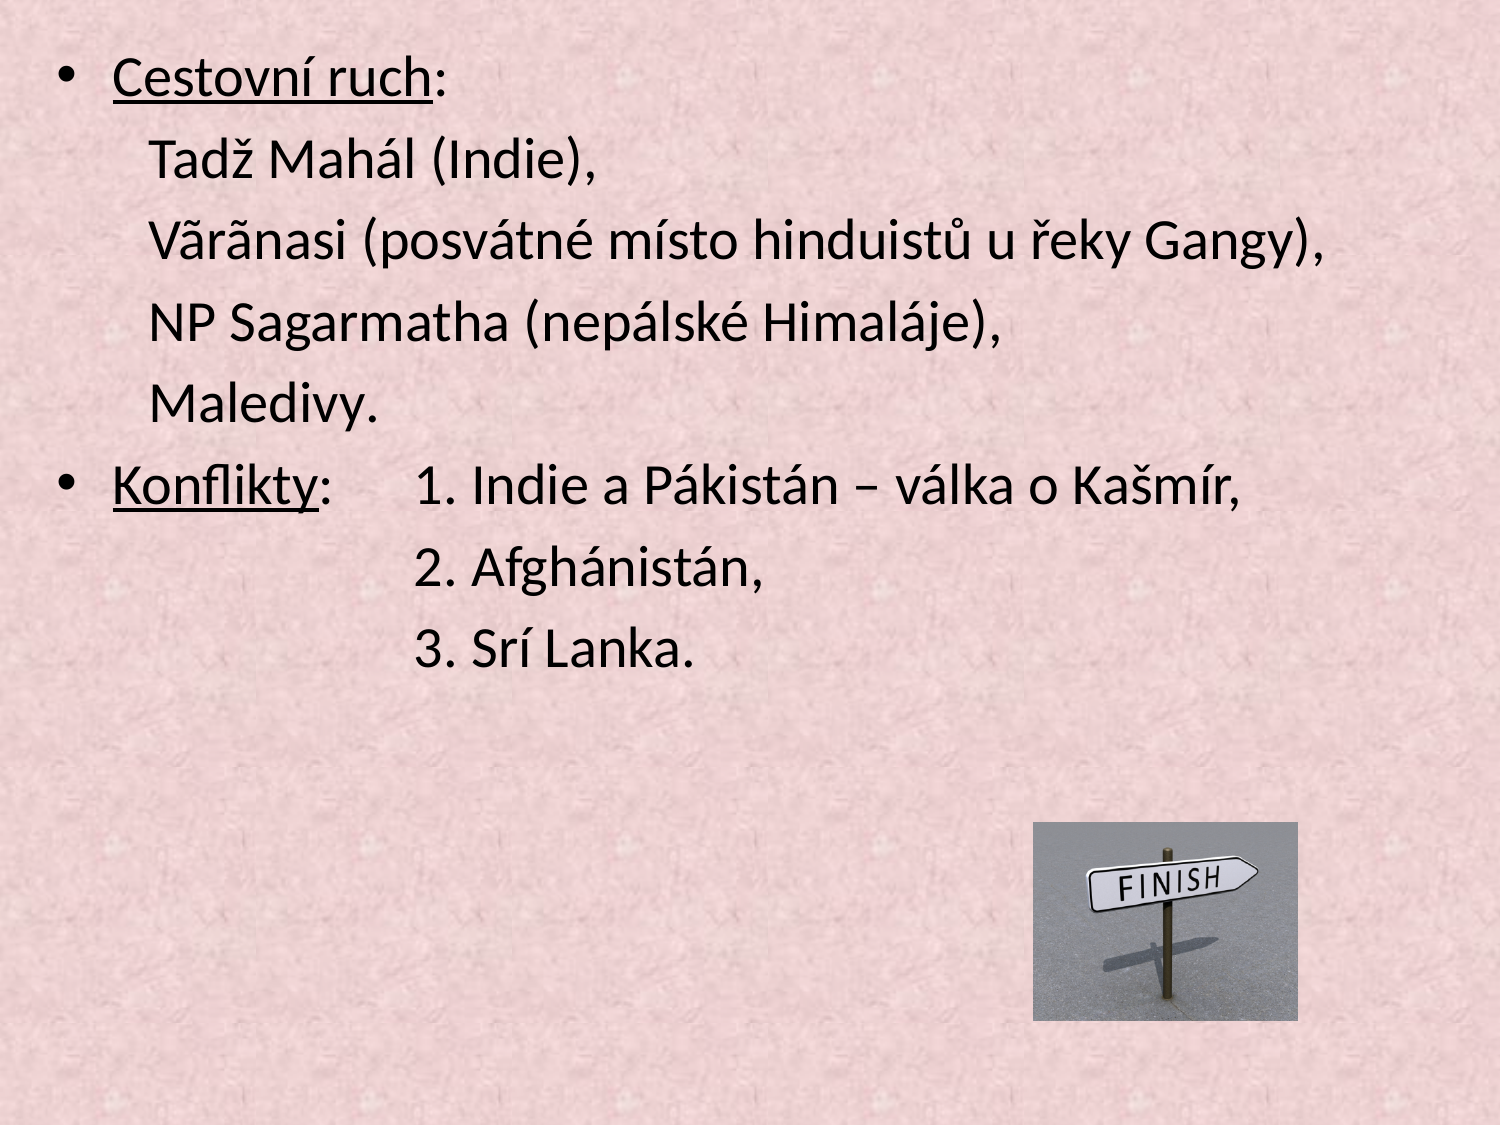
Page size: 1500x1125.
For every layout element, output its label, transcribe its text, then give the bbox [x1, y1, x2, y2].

list Cestovní ruch: Tadž Mahál (Indie), Vãrãnasi (posvátné místo hinduistů u řeky Gangy), NP Sagarmatha (nepálské Himaláje), Maledivy. Konflikty: 1. Indie a Pákistán – válka o Kašmír, 2. Afghánistán, 3. Srí Lanka. [41, 30, 1392, 774]
picture [1033, 822, 1298, 1021]
